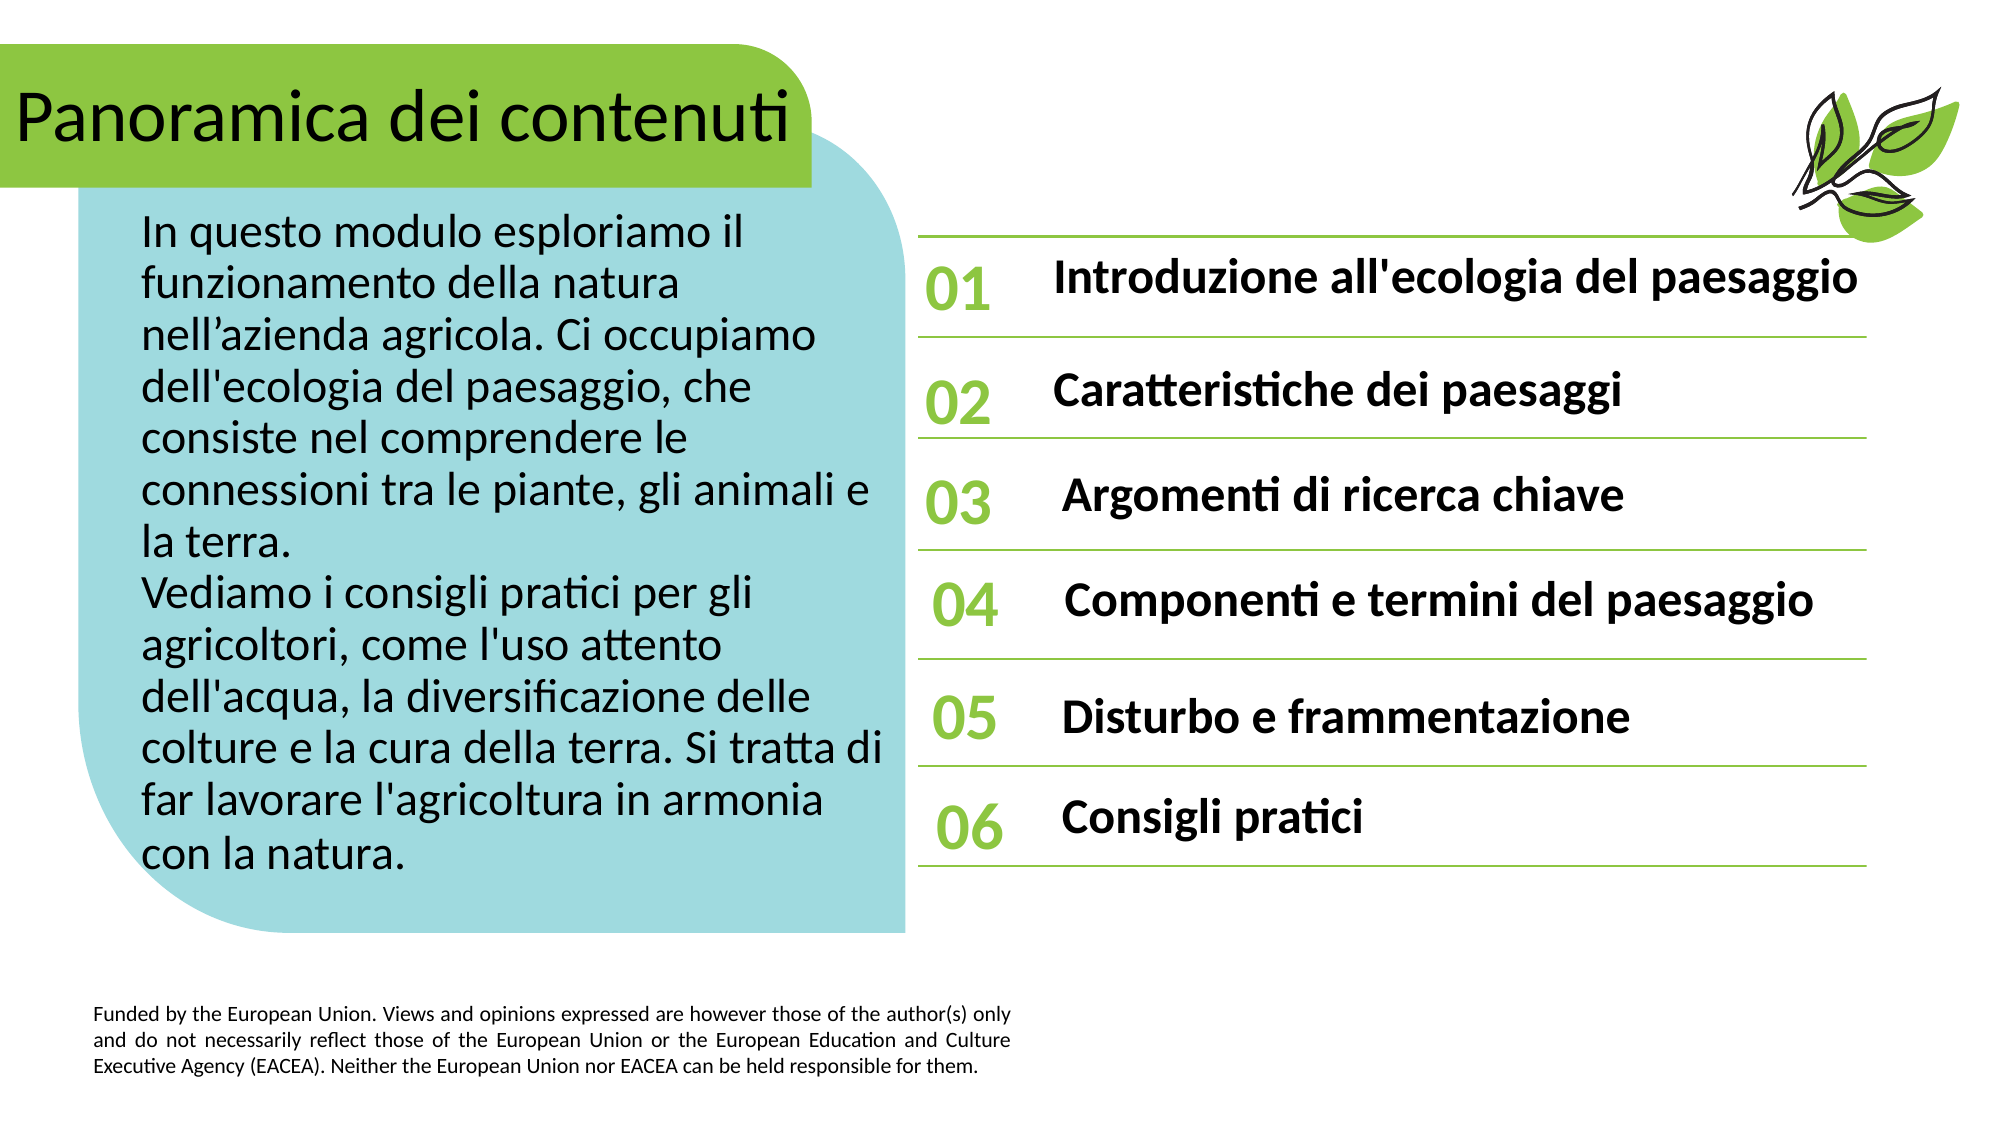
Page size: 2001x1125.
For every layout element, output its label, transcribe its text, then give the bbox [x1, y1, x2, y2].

list 05 [908, 661, 1024, 775]
text_box Consigli pratici [1046, 760, 1780, 874]
list Componenti e termini del paesaggio [1038, 568, 1887, 682]
list Panoramica dei contenuti [0, 57, 813, 176]
text_box 06 [912, 771, 1028, 885]
list Introduzione all'ecologia del paesaggio [1038, 221, 1938, 335]
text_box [1801, 59, 1958, 252]
list Caratteristiche dei paesaggi [1038, 333, 1771, 447]
list 03 [901, 446, 1017, 560]
list Argomenti di ricerca chiave [1046, 439, 1780, 553]
list 02 [901, 346, 1017, 446]
list 04 [908, 548, 1024, 661]
list Disturbo e frammentazione [1046, 661, 1780, 760]
list 01 [902, 232, 1017, 346]
list In questo modulo esploriamo il funzionamento della natura nell’azienda agricola. Ci occupiamo dell'ecologia del paesaggio, che consiste nel comprendere le connessioni tra le piante, gli animali e la terra. Vediamo i consigli pratici per gli agricoltori, come l'uso attento dell'acqua, la diversificazione delle colture e la cura della terra. Si tratta di far lavorare l'agricoltura in armonia con la natura. [88, 198, 902, 852]
